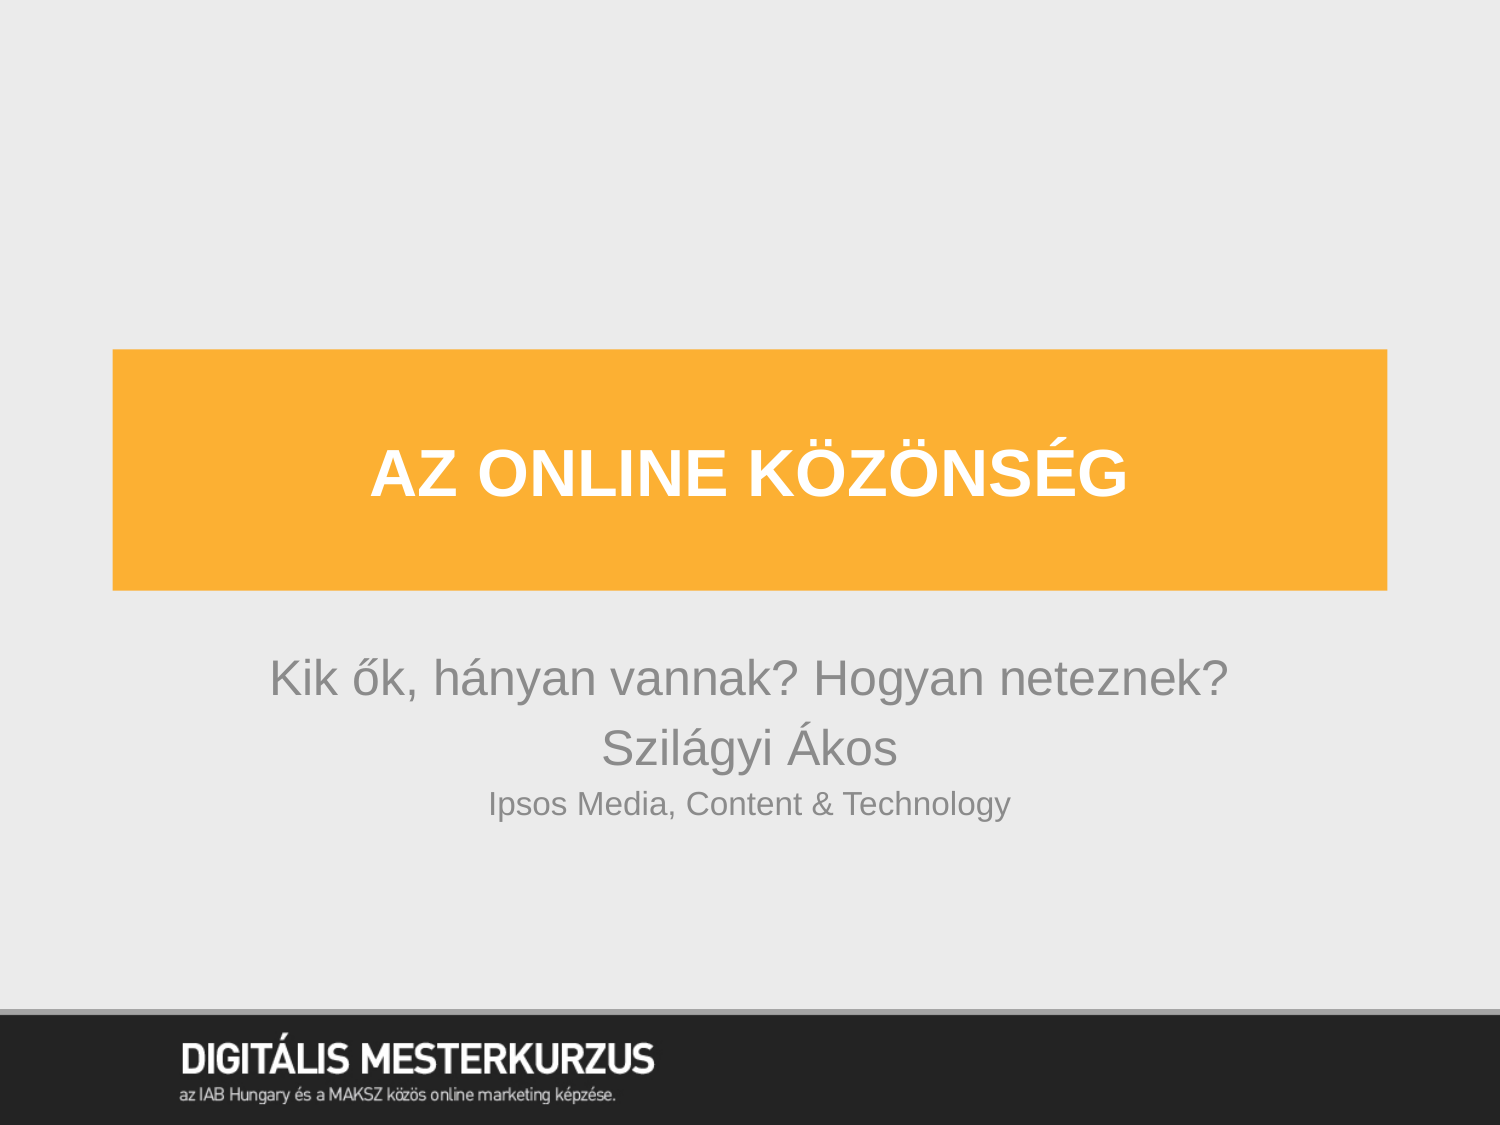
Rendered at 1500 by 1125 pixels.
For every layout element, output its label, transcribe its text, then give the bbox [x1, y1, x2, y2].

subtitle Kik ők, hányan vannak? Hogyan neteznek? Szilágyi Ákos Ipsos Media, Content & Technology [224, 637, 1276, 926]
picture [0, 1009, 1500, 1125]
title Az ONLINE KÖZÖNSÉG [112, 349, 1388, 591]
